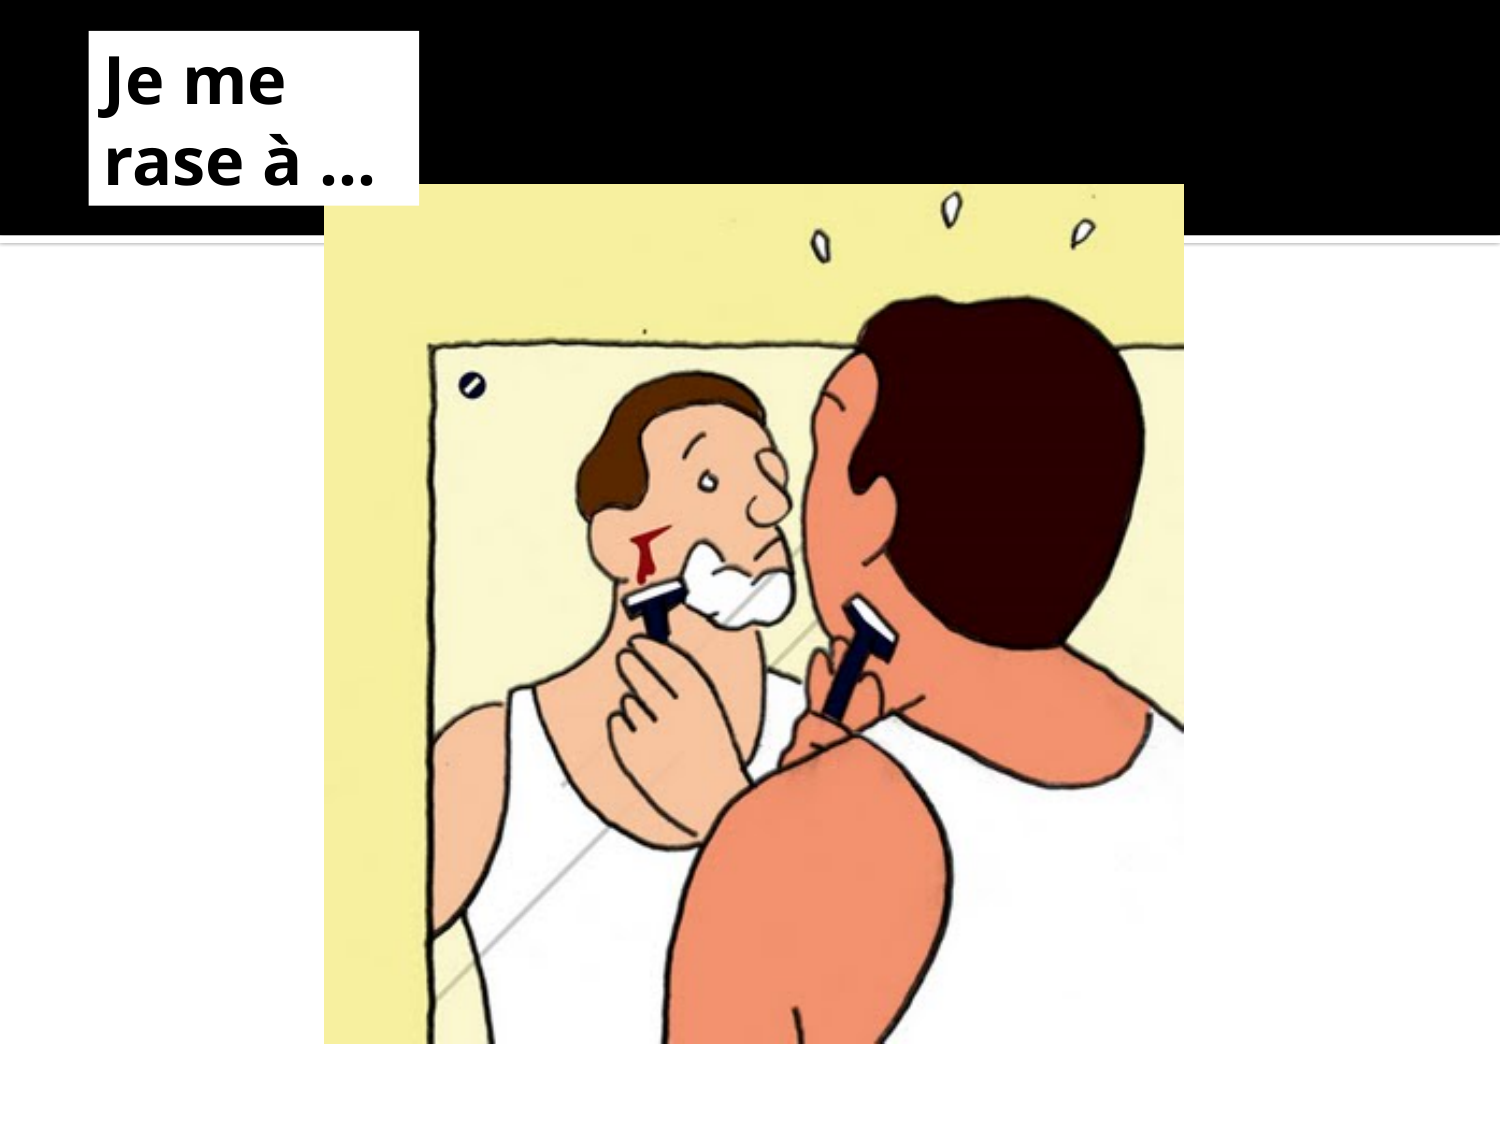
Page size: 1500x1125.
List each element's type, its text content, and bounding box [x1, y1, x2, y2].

picture [324, 184, 1185, 1044]
text_box Je me rase à … [88, 30, 420, 206]
